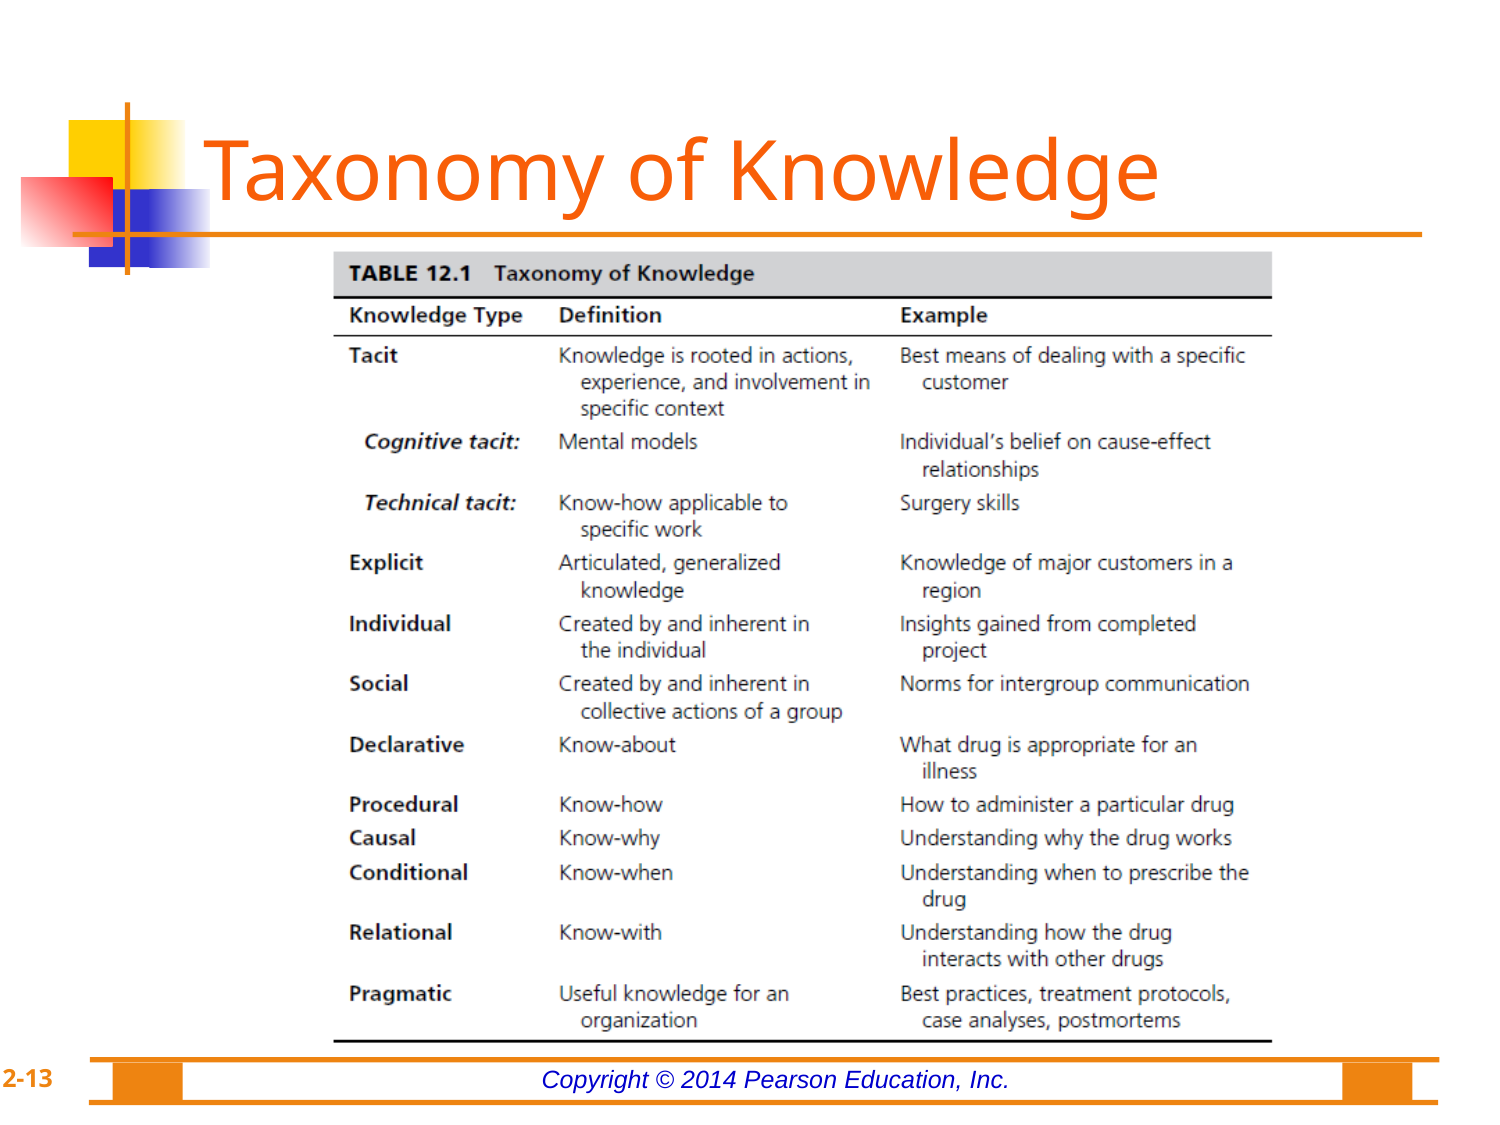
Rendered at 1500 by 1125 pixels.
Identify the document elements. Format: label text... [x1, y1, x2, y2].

picture [330, 249, 1276, 1047]
title Taxonomy of Knowledge [188, 37, 1468, 226]
